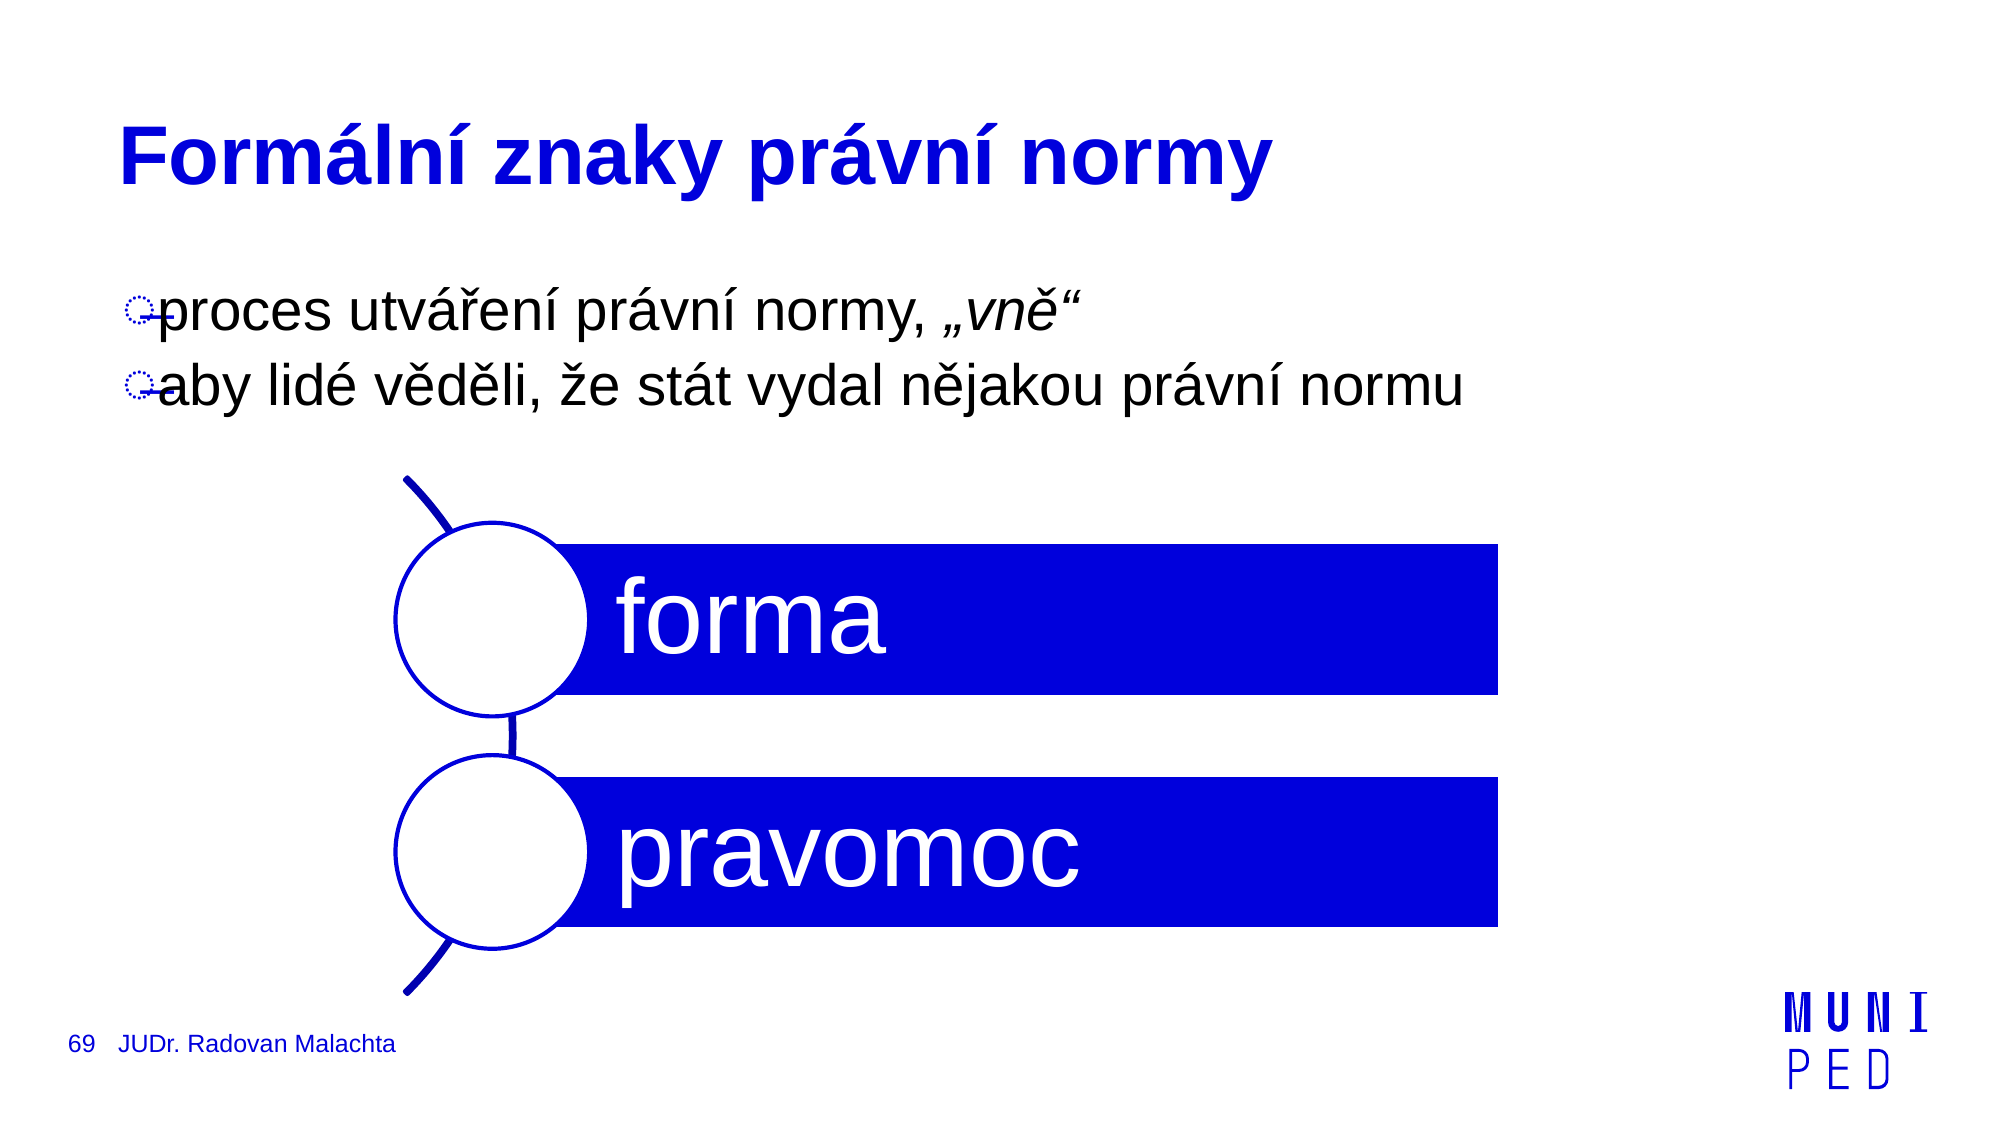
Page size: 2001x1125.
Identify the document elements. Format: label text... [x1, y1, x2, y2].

list proces utváření právní normy, „vně“ aby lidé věděli, že stát vydal nějakou právní normu [111, 267, 1876, 437]
slide_number 69 [67, 1021, 110, 1063]
footer JUDr. Radovan Malachta [118, 1021, 1418, 1063]
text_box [392, 464, 1504, 1008]
title Formální znaky právní normy [118, 118, 1883, 193]
